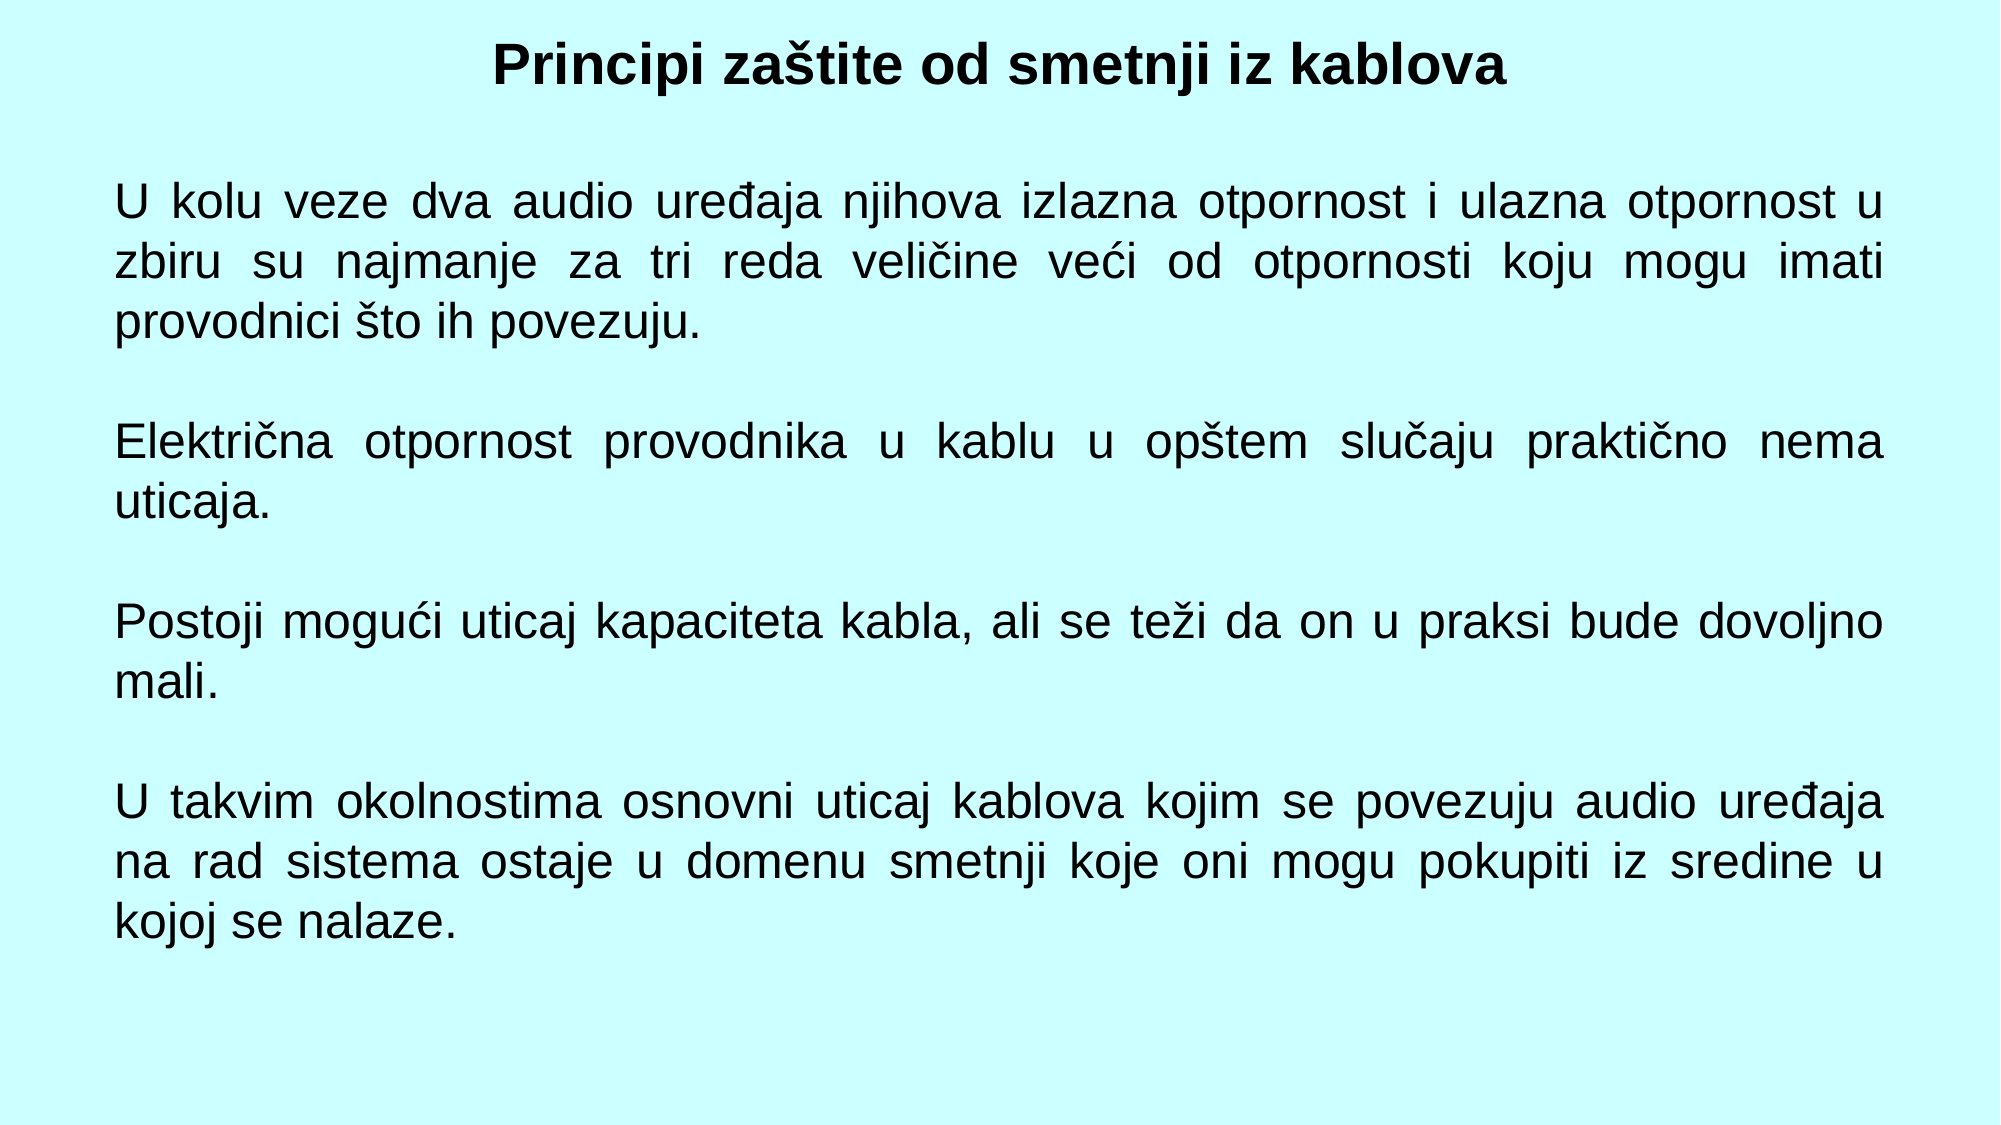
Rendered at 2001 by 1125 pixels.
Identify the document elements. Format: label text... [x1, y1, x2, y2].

text_box U kolu veze dva audio uređaja njihova izlazna otpornost i ulazna otpornost u zbiru su najmanje za tri reda veličine veći od otpornosti koju mogu imati provodnici što ih povezuju. Električna otpornost provodnika u kablu u opštem slučaju praktično nema uticaja. Postoji mogući uticaj kapaciteta kabla, ali se teži da on u praksi bude dovoljno mali. U takvim okolnostima osnovni uticaj kablova kojim se povezuju audio uređaja na rad sistema ostaje u domenu smetnji koje oni mogu pokupiti iz sredine u kojoj se nalaze. [99, 161, 1900, 956]
text_box Principi zaštite od smetnji iz kablova [320, 19, 1680, 104]
